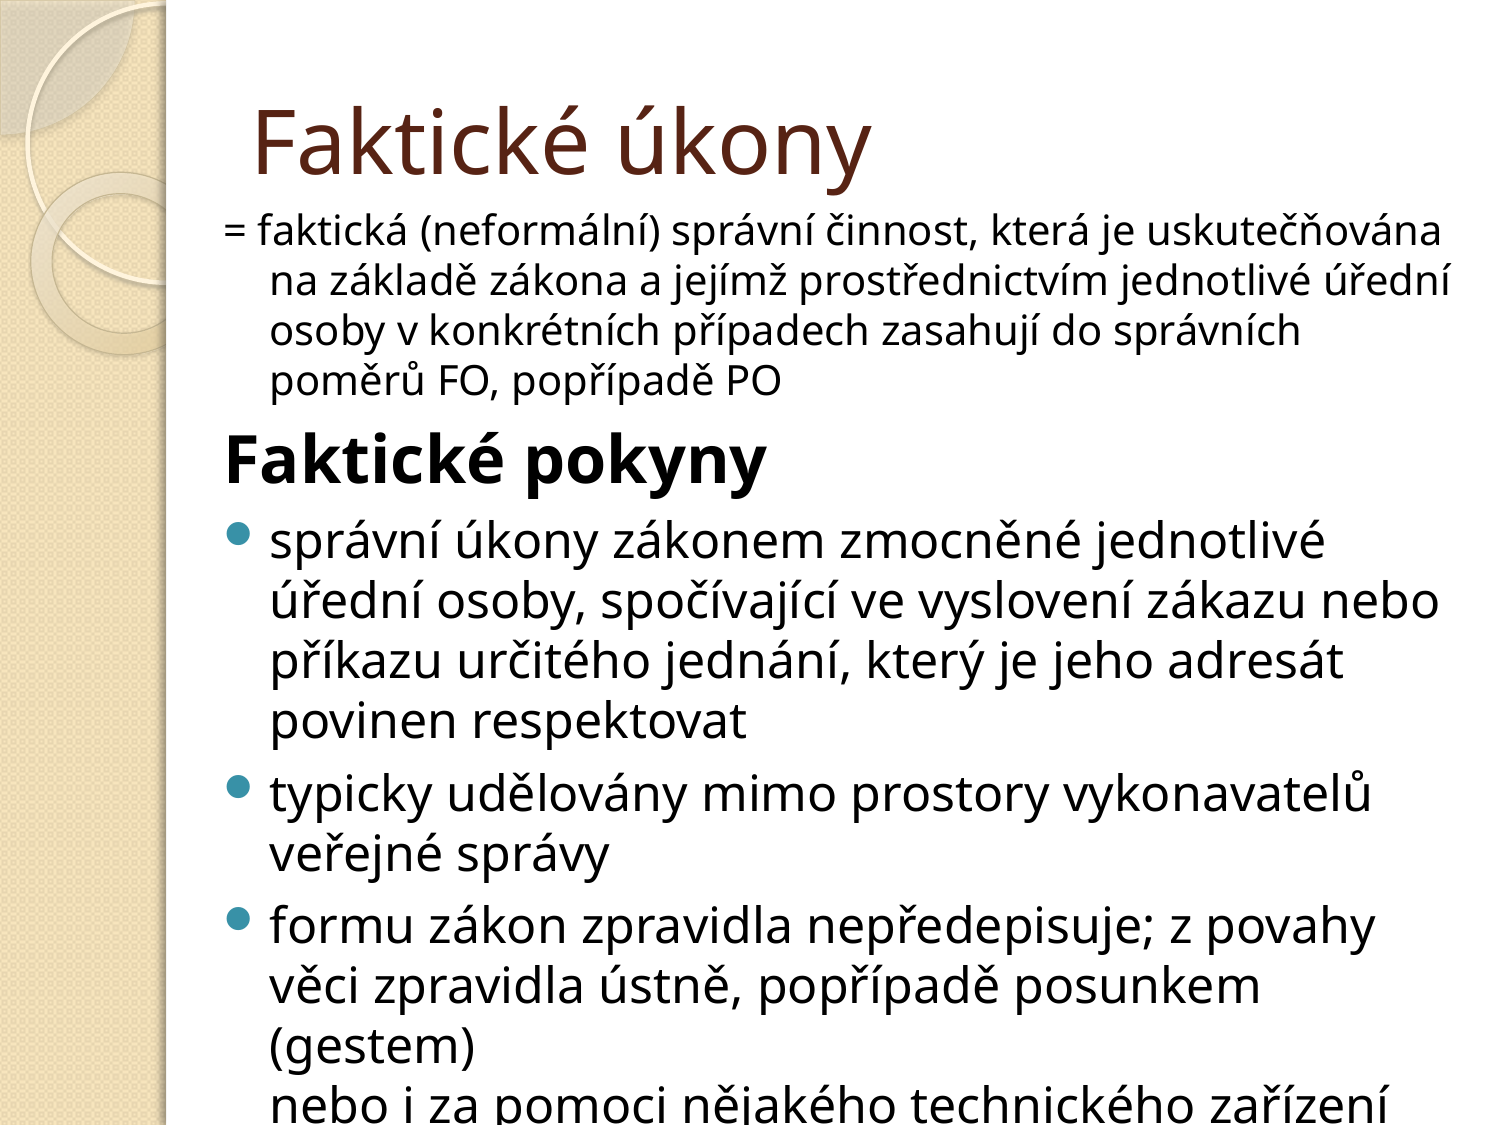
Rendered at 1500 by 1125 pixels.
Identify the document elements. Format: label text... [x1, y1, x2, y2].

list = faktická (neformální) správní činnost, která je uskutečňována na základě zákona a jejímž prostřednictvím jednotlivé úřední osoby v konkrétních případech zasahují do správních poměrů FO, popřípadě PO Faktické pokyny správní úkony zákonem zmocněné jednotlivé úřední osoby, spočívající ve vyslovení zákazu nebo příkazu určitého jednání, který je jeho adresát povinen respektovat typicky udělovány mimo prostory vykonavatelů veřejné správy formu zákon zpravidla nepředepisuje; z povahy věci zpravidla ústně, popřípadě posunkem (gestem) nebo i za pomoci nějakého technického zařízení [194, 196, 1483, 1026]
title Faktické úkony [235, 45, 1466, 196]
